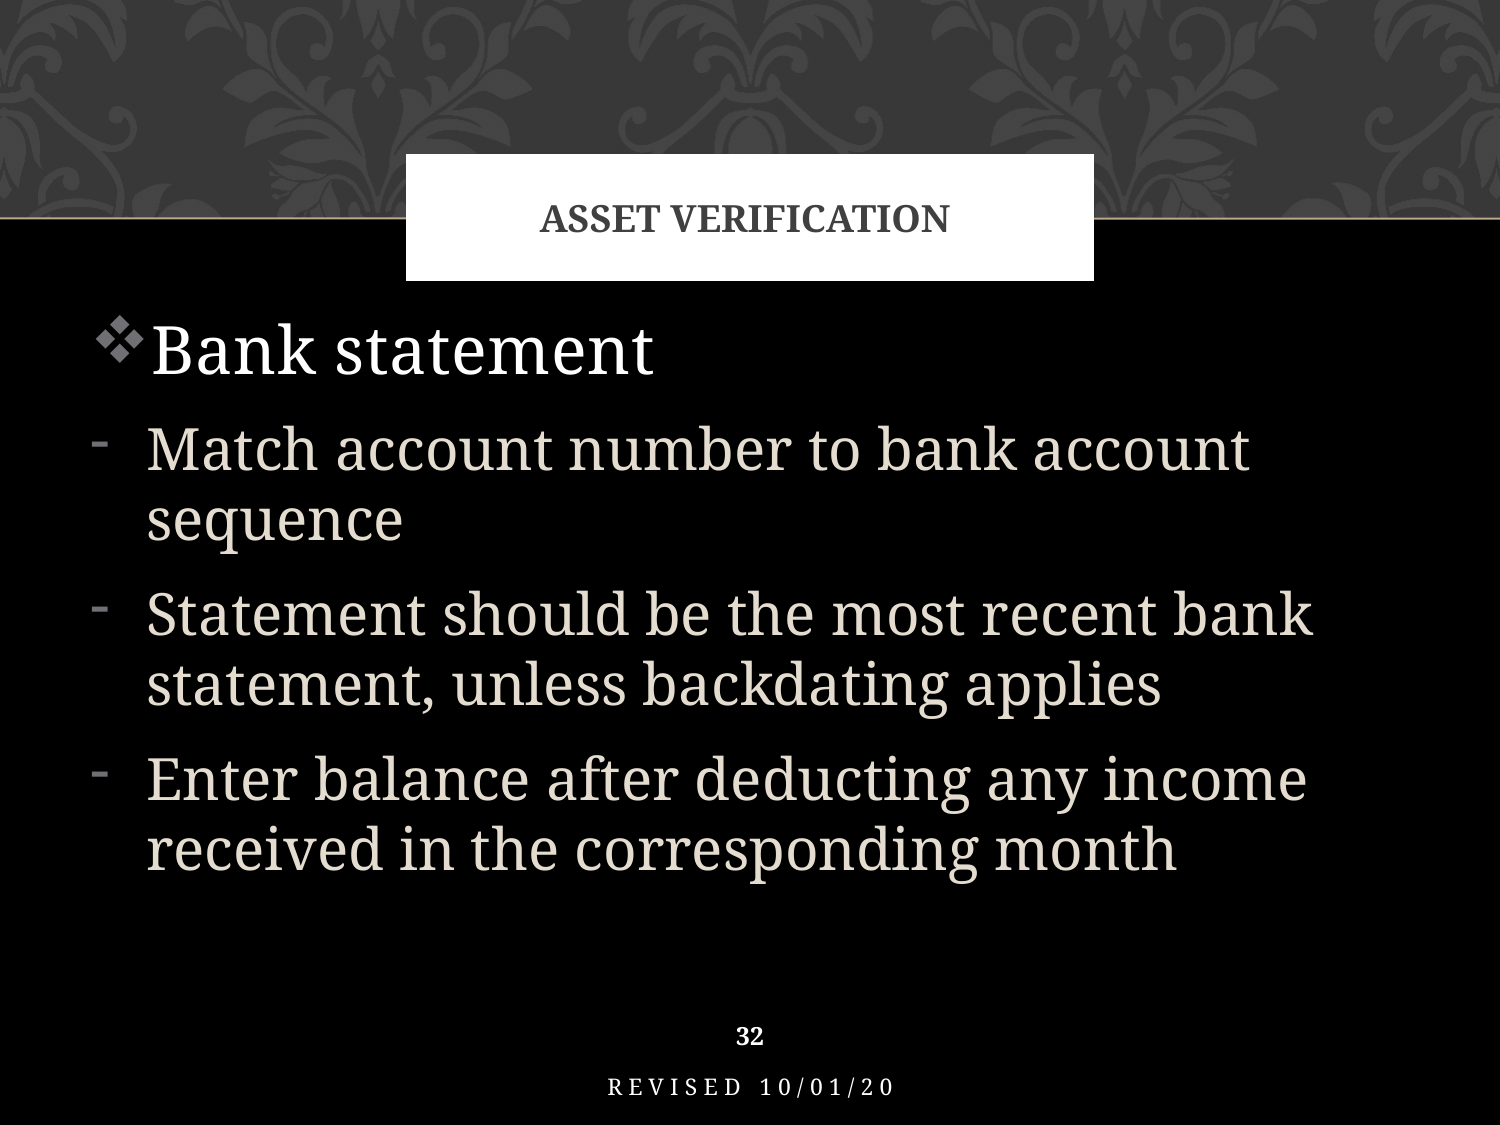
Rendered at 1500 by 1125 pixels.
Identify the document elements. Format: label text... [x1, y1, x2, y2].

footer Revised 10/01/20 [237, 1064, 1263, 1112]
list Bank statement Match account number to bank account sequence Statement should be the most recent bank statement, unless backdating applies Enter balance after deducting any income received in the corresponding month [75, 299, 1425, 1025]
title Asset Verification [406, 154, 1094, 281]
slide_number 32 [662, 1012, 838, 1063]
